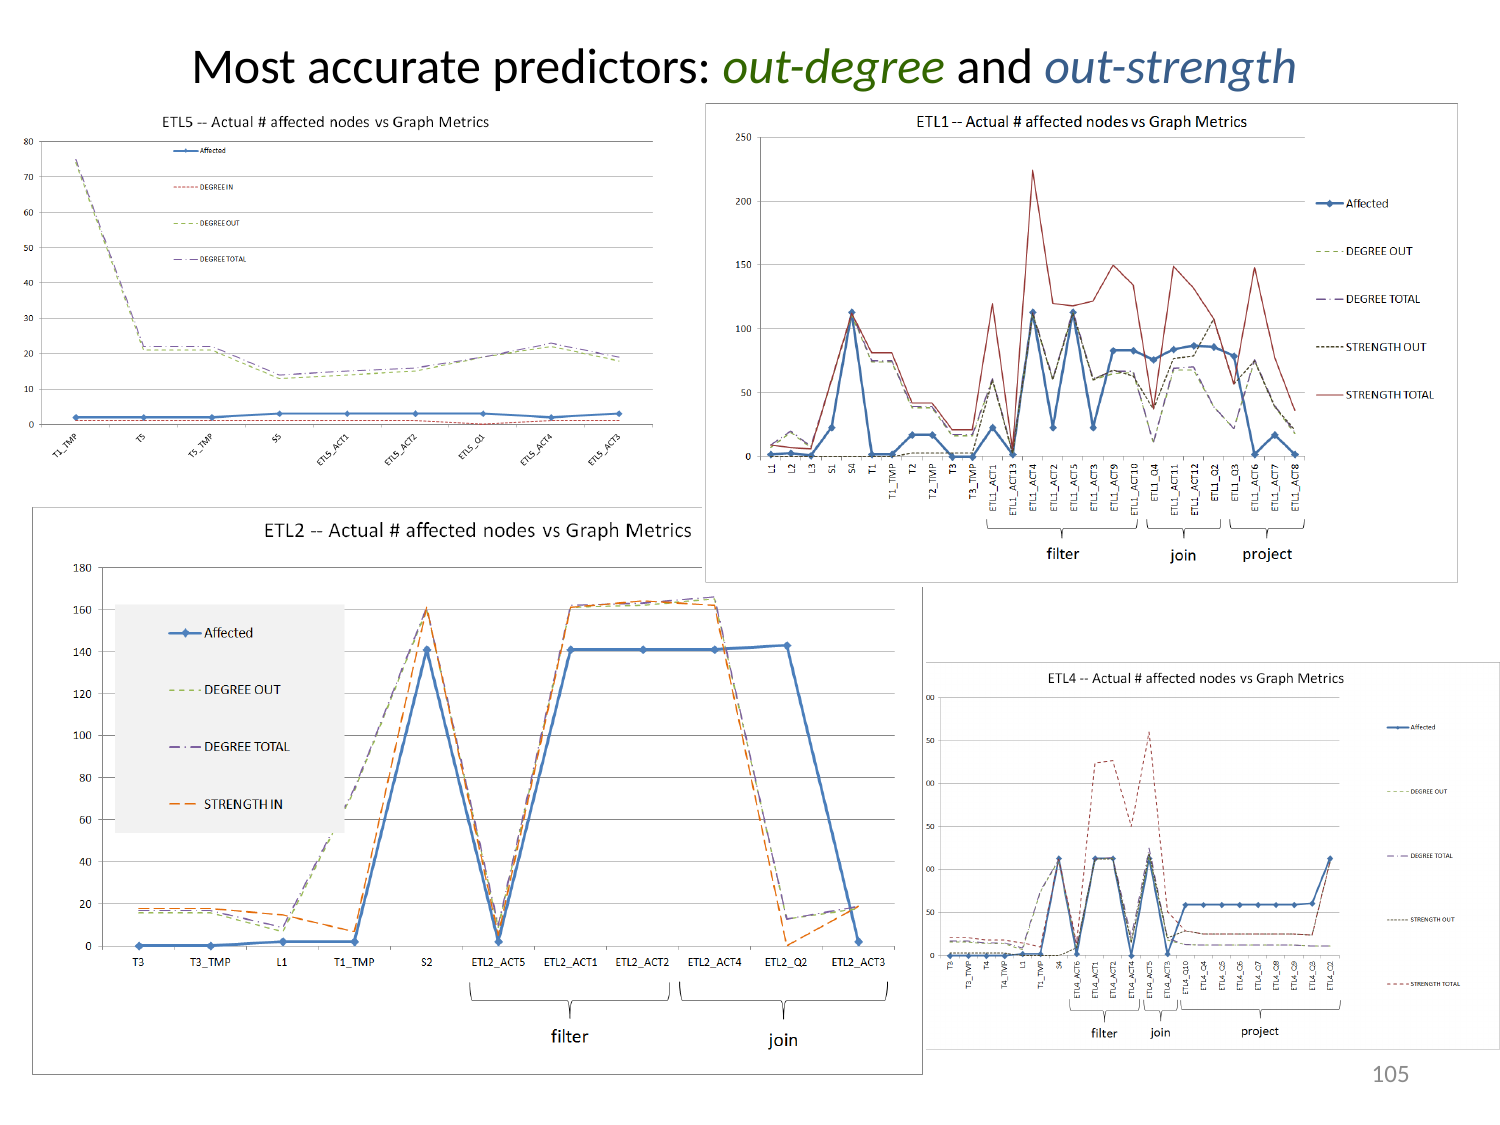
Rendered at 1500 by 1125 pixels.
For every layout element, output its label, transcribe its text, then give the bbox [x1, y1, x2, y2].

picture [17, 113, 655, 469]
title Most accurate predictors: out-degree and out-strength [75, 45, 1425, 233]
picture [29, 101, 1500, 1078]
slide_number 105 [1074, 1058, 1425, 1103]
